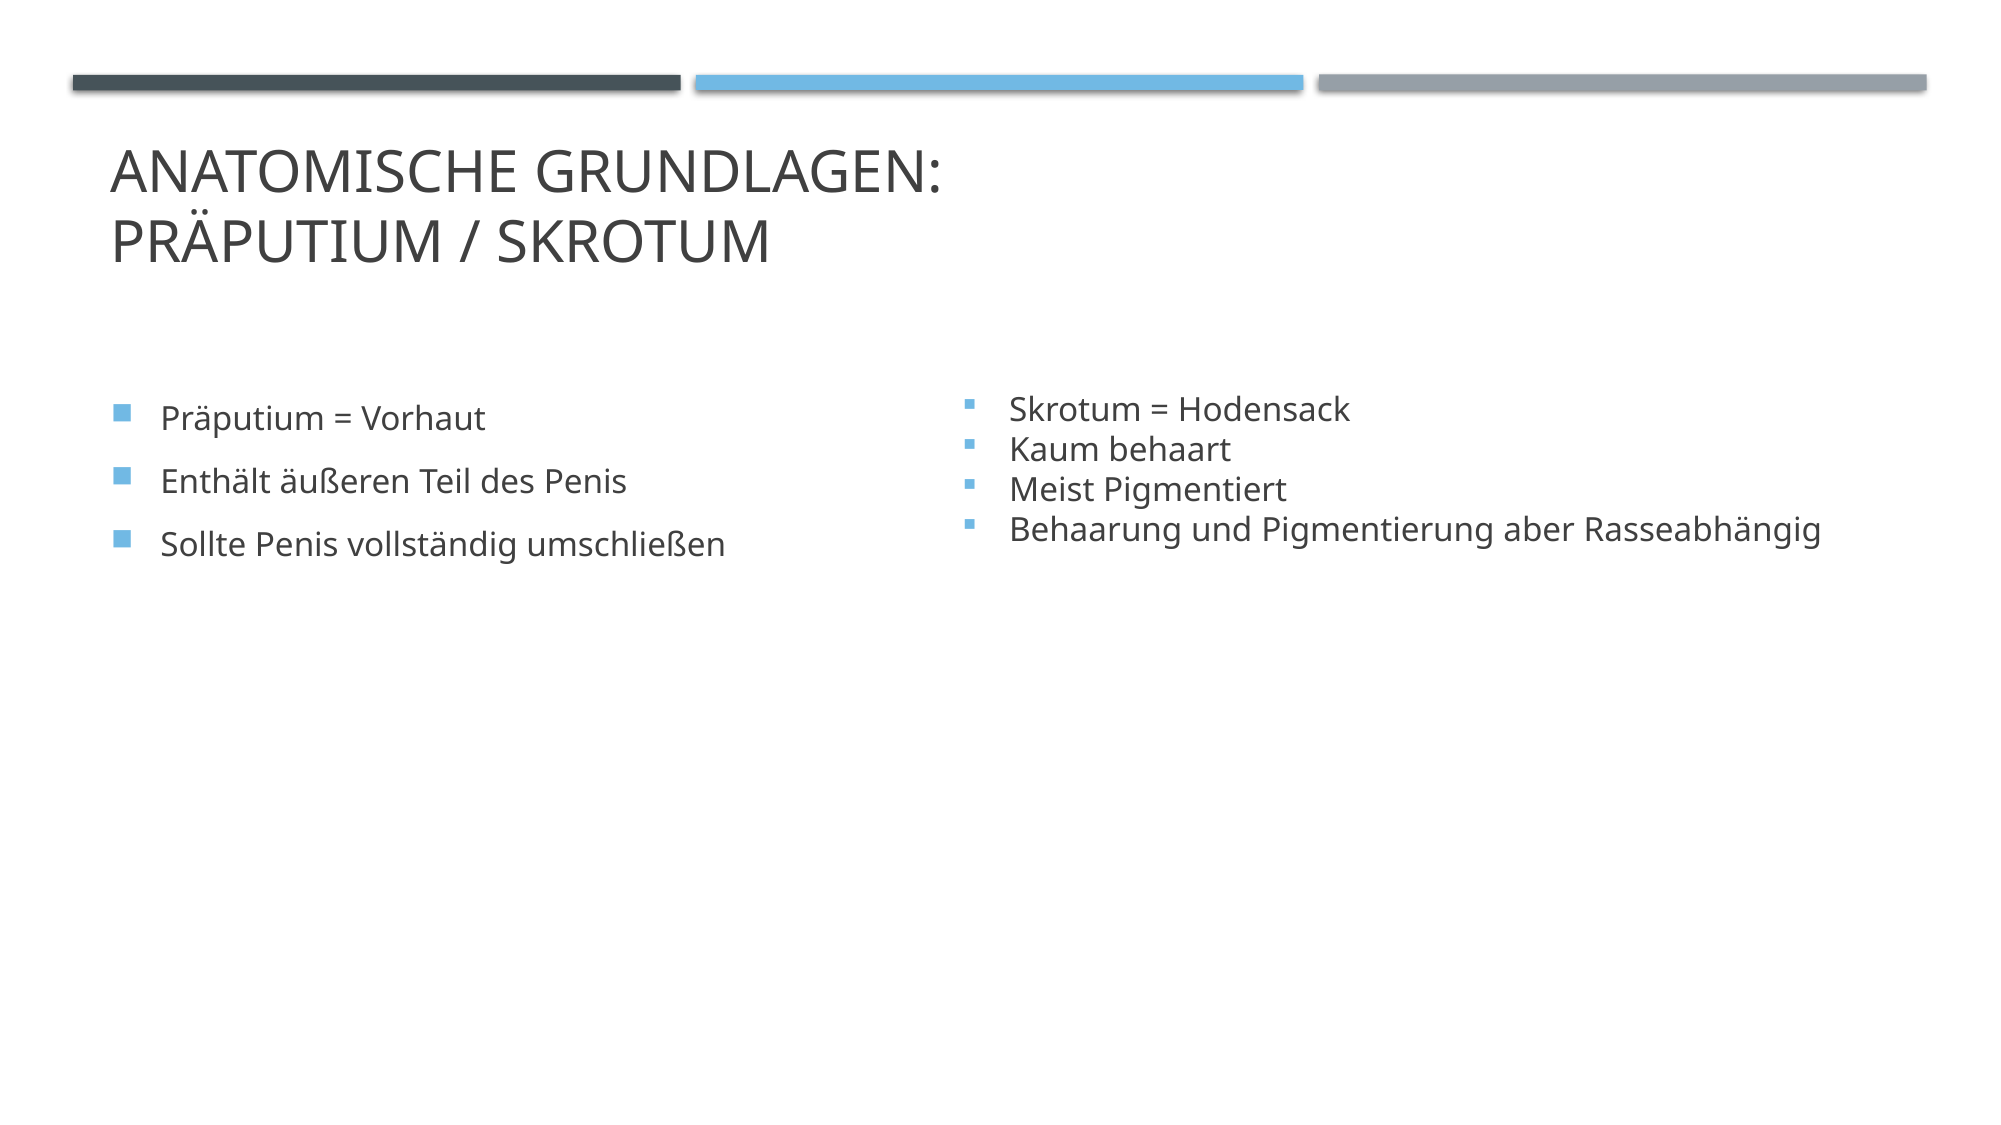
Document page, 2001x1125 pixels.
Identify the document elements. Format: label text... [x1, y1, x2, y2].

text_box Skrotum = Hodensack Kaum behaart Meist Pigmentiert Behaarung und Pigmentierung aber Rasseabhängig [947, 381, 1948, 556]
title Anatomische Grundlagen: Präputium / Skrotum [95, 119, 1905, 282]
list Präputium = Vorhaut Enthält äußeren Teil des Penis Sollte Penis vollständig umschließen [95, 355, 948, 602]
